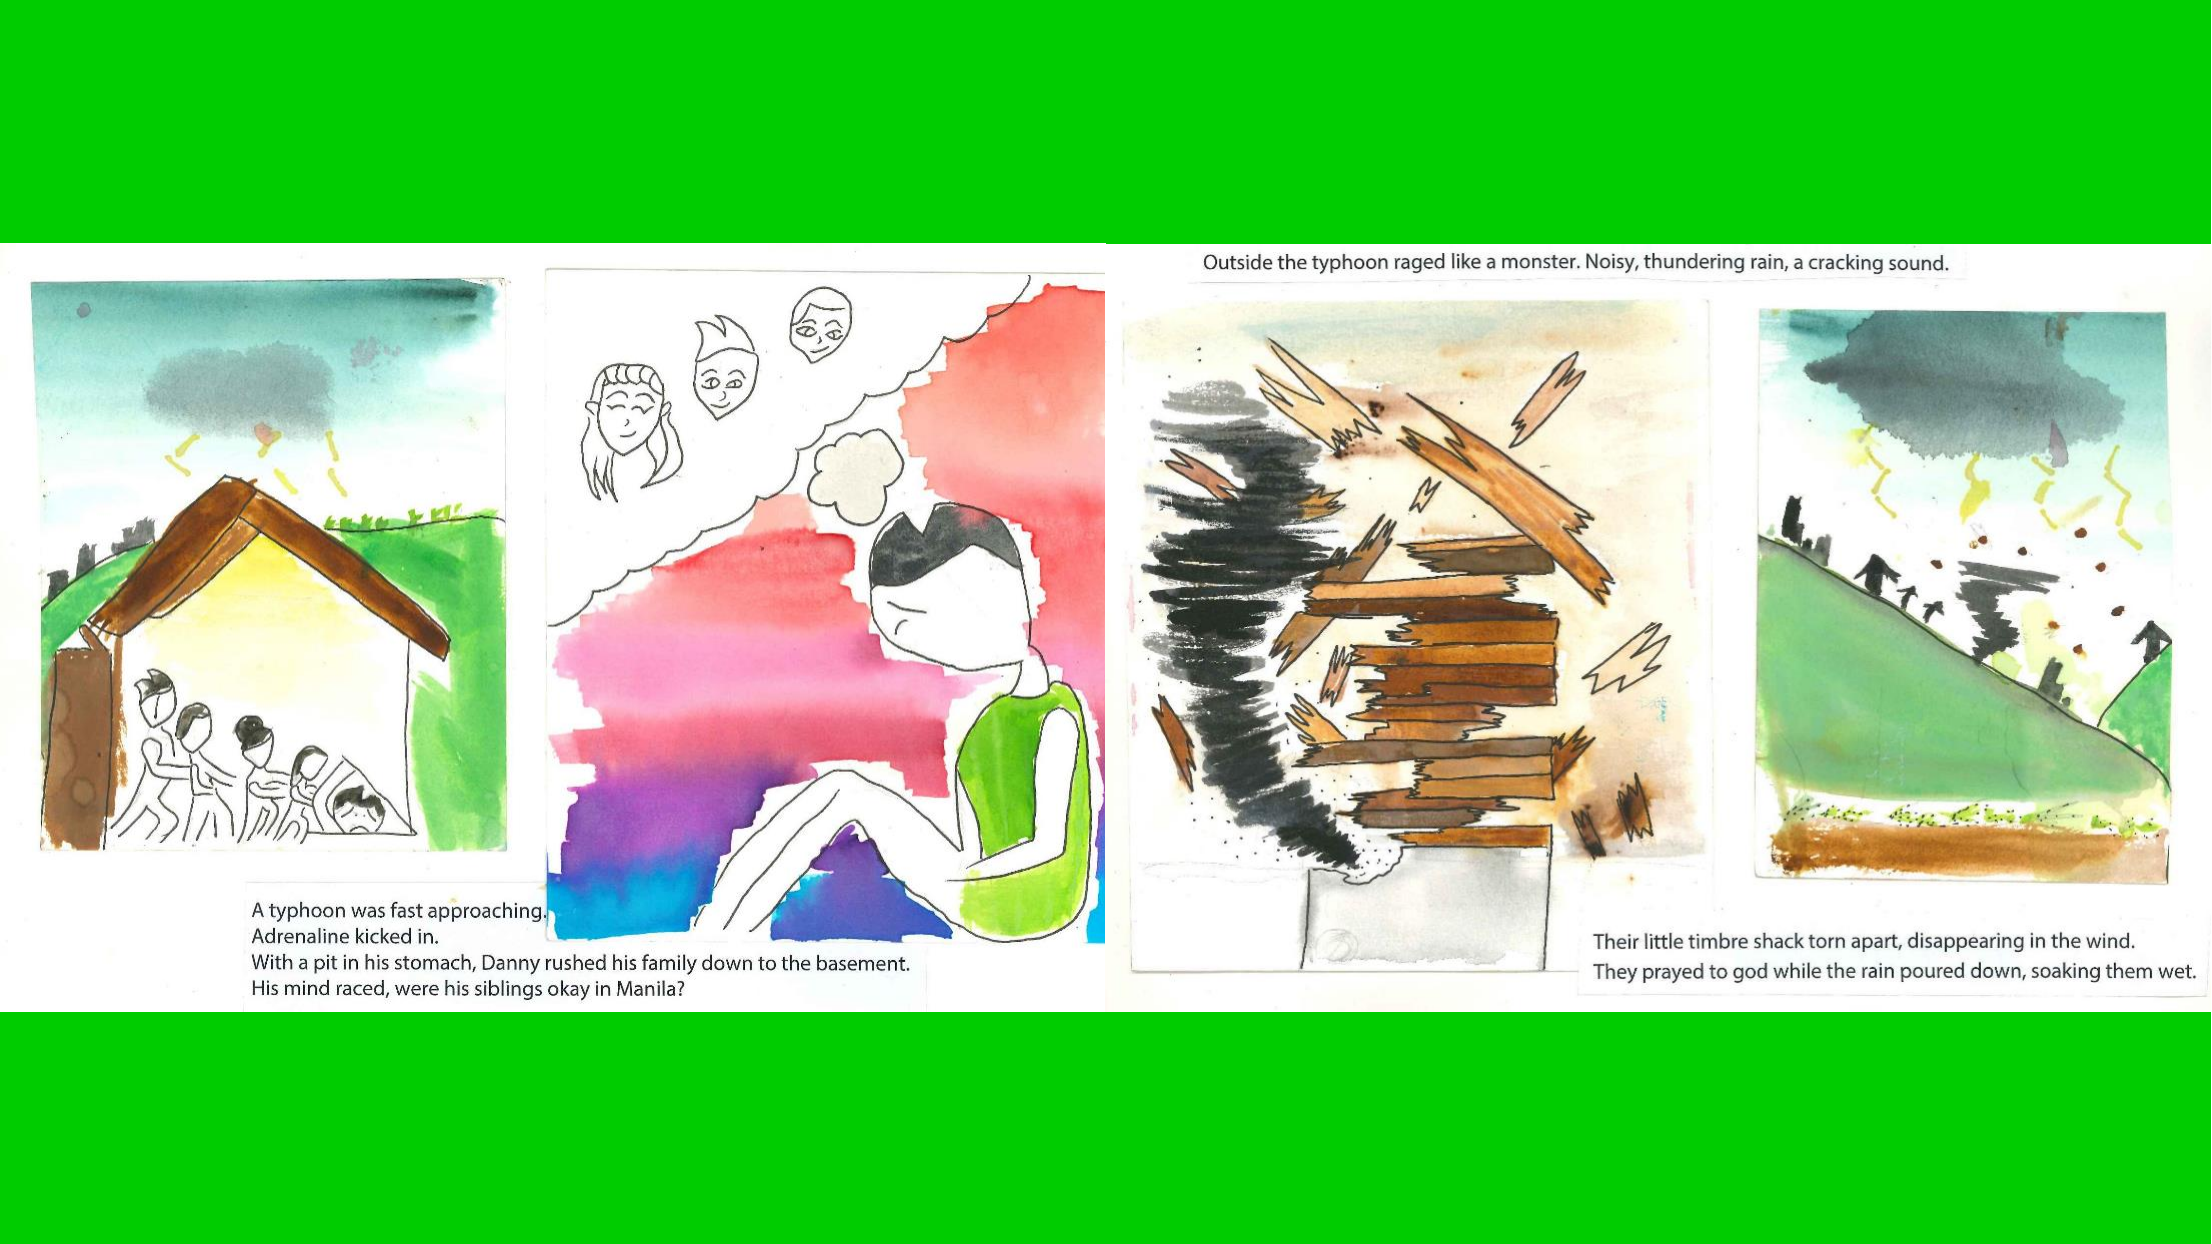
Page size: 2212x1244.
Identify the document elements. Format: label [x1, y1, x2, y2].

picture [0, 243, 2212, 1012]
